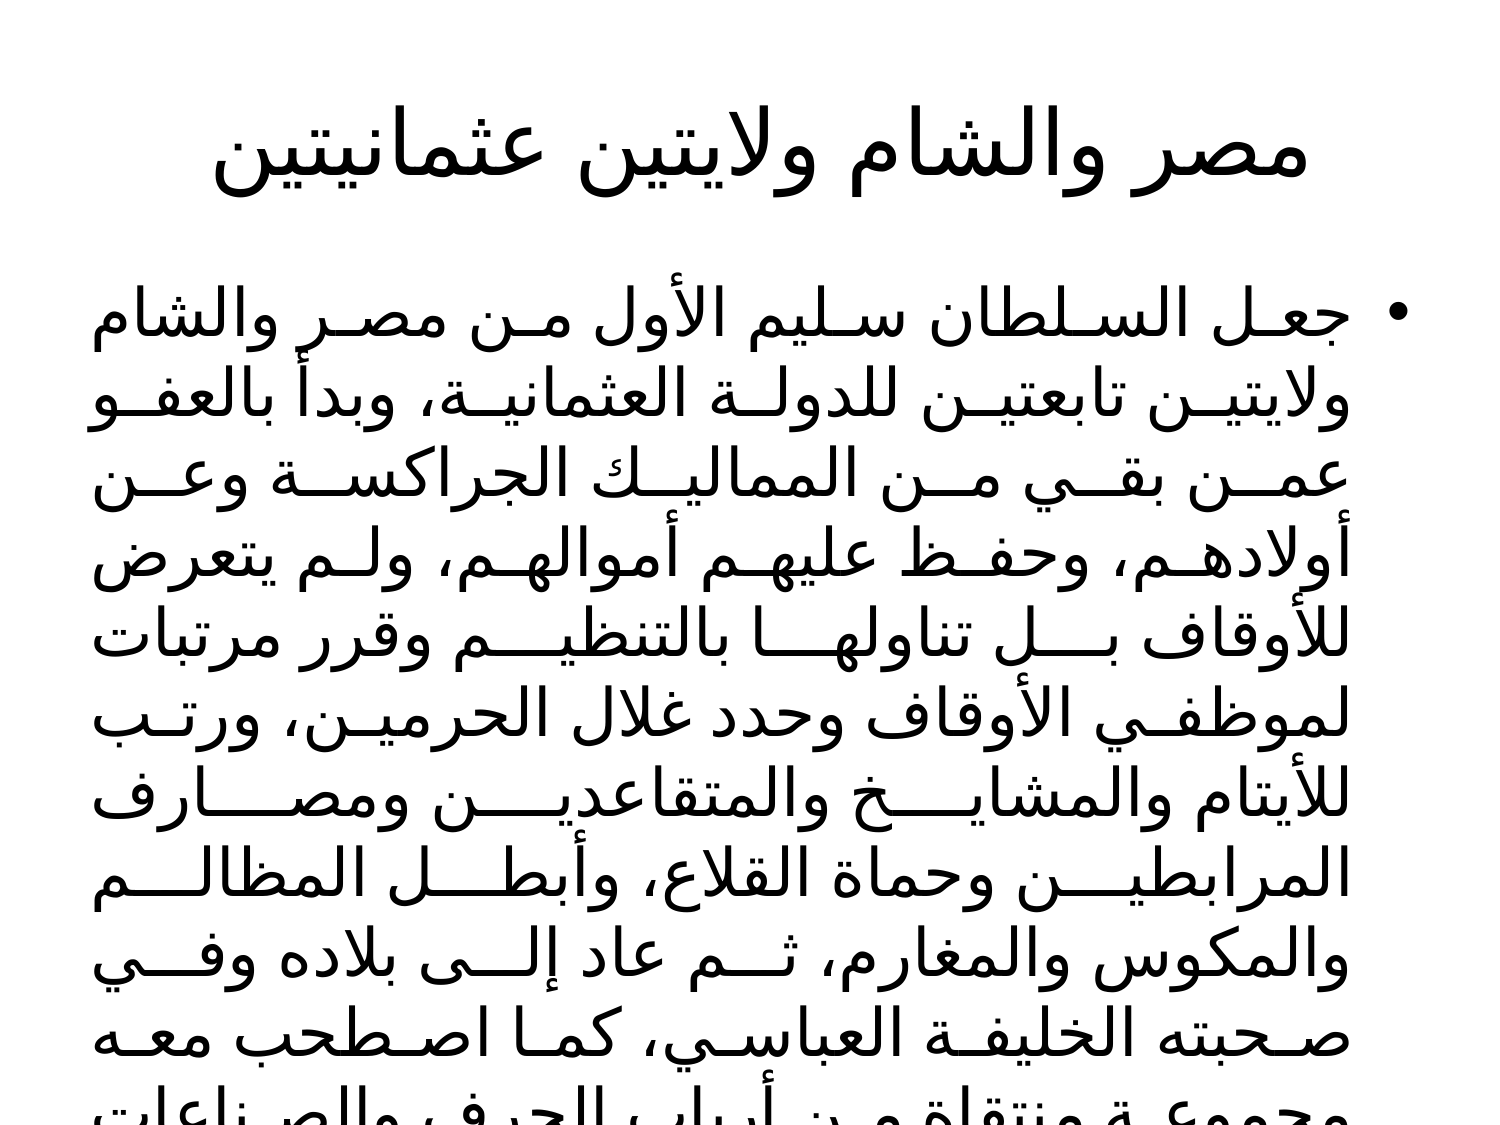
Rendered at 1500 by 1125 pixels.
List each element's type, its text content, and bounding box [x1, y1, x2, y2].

title مصر والشام ولايتين عثمانيتين [75, 45, 1425, 233]
list جعل السلطان سليم الأول من مصر والشام ولايتين تابعتين للدولة العثمانية، وبدأ بالعفو عمن بقي من المماليك الجراكسة وعن أولادهم، وحفظ عليهم أموالهم، ولم يتعرض للأوقاف بل تناولها بالتنظيم وقرر مرتبات لموظفي الأوقاف وحدد غلال الحرمين، ورتب للأيتام والمشايخ والمتقاعدين ومصارف المرابطين وحماة القلاع، وأبطل المظالم والمكوس والمغارم، ثم عاد إلى بلاده وفي صحبته الخليفة العباسي، كما اصطحب معه مجموعة منتقاة من أرباب الحرف والصناعات التي لا توجد في بلاده. [75, 262, 1425, 1005]
